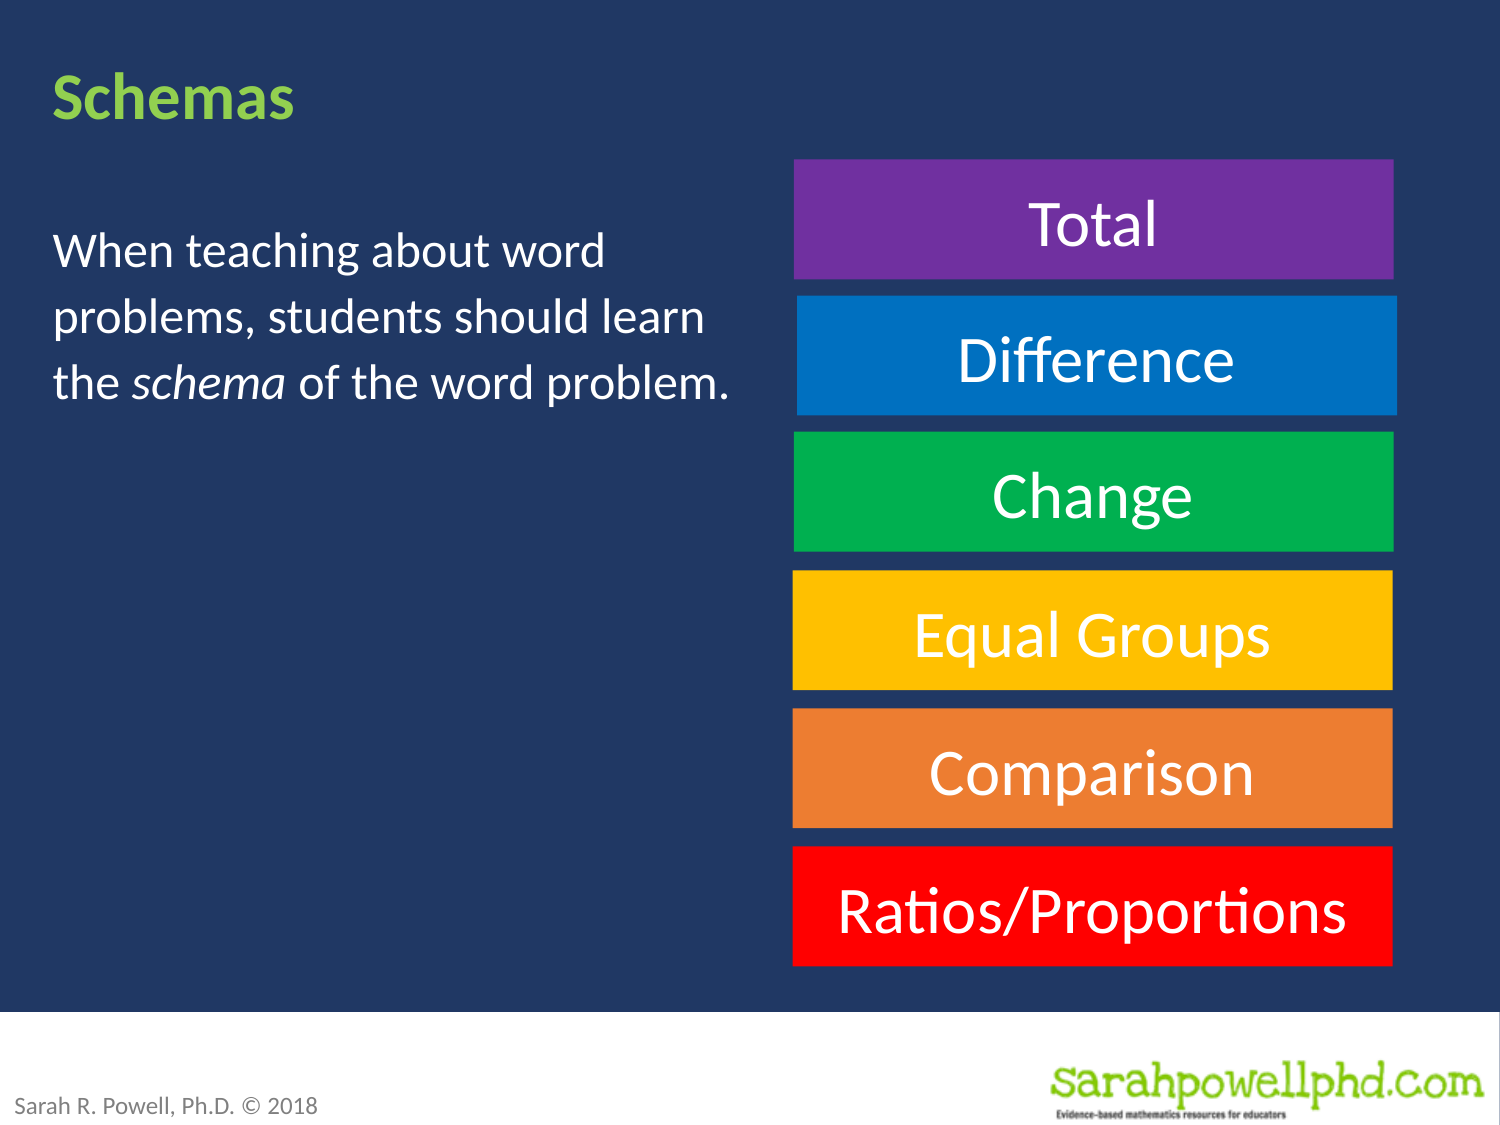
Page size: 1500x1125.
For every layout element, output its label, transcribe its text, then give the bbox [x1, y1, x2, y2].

picture [1032, 1051, 1499, 1125]
text_box Ratios/Proportions [792, 845, 1394, 967]
list When teaching about word problems, students should learn the schema of the word problem. [37, 204, 760, 999]
text_box Equal Groups [792, 569, 1394, 691]
text_box Difference [796, 295, 1398, 416]
title Schemas [37, 37, 1463, 158]
text_box Comparison [792, 707, 1394, 829]
text_box Change [793, 431, 1395, 553]
text_box Total [793, 158, 1395, 280]
